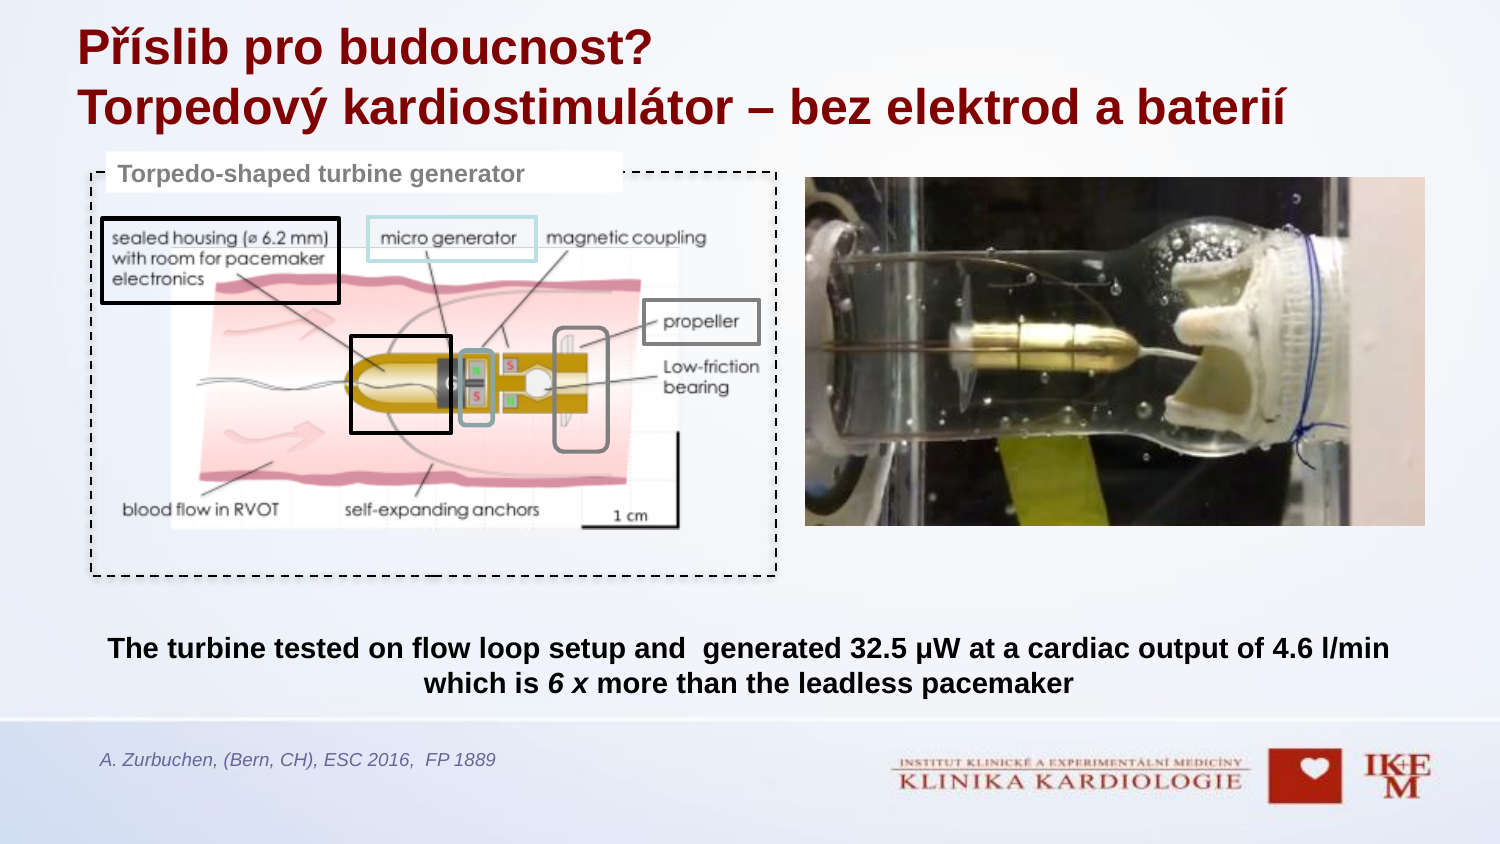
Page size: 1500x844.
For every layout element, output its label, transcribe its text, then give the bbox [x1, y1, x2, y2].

title Příslib pro budoucnost? Torpedový kardiostimulátor – bez elektrod a baterií [65, 8, 1483, 115]
text_box The turbine tested on flow loop setup and generated 32.5 μW at a cardiac output of 4.6 l/min which is 6 x more than the leadless pacemaker [77, 623, 1422, 705]
text_box Torpedo-shaped turbine generator [106, 151, 624, 193]
text_box [89, 170, 778, 578]
list A. Zurbuchen, (Bern, CH), ESC 2016, FP 1889 [88, 717, 799, 777]
picture [0, 0, 1500, 844]
